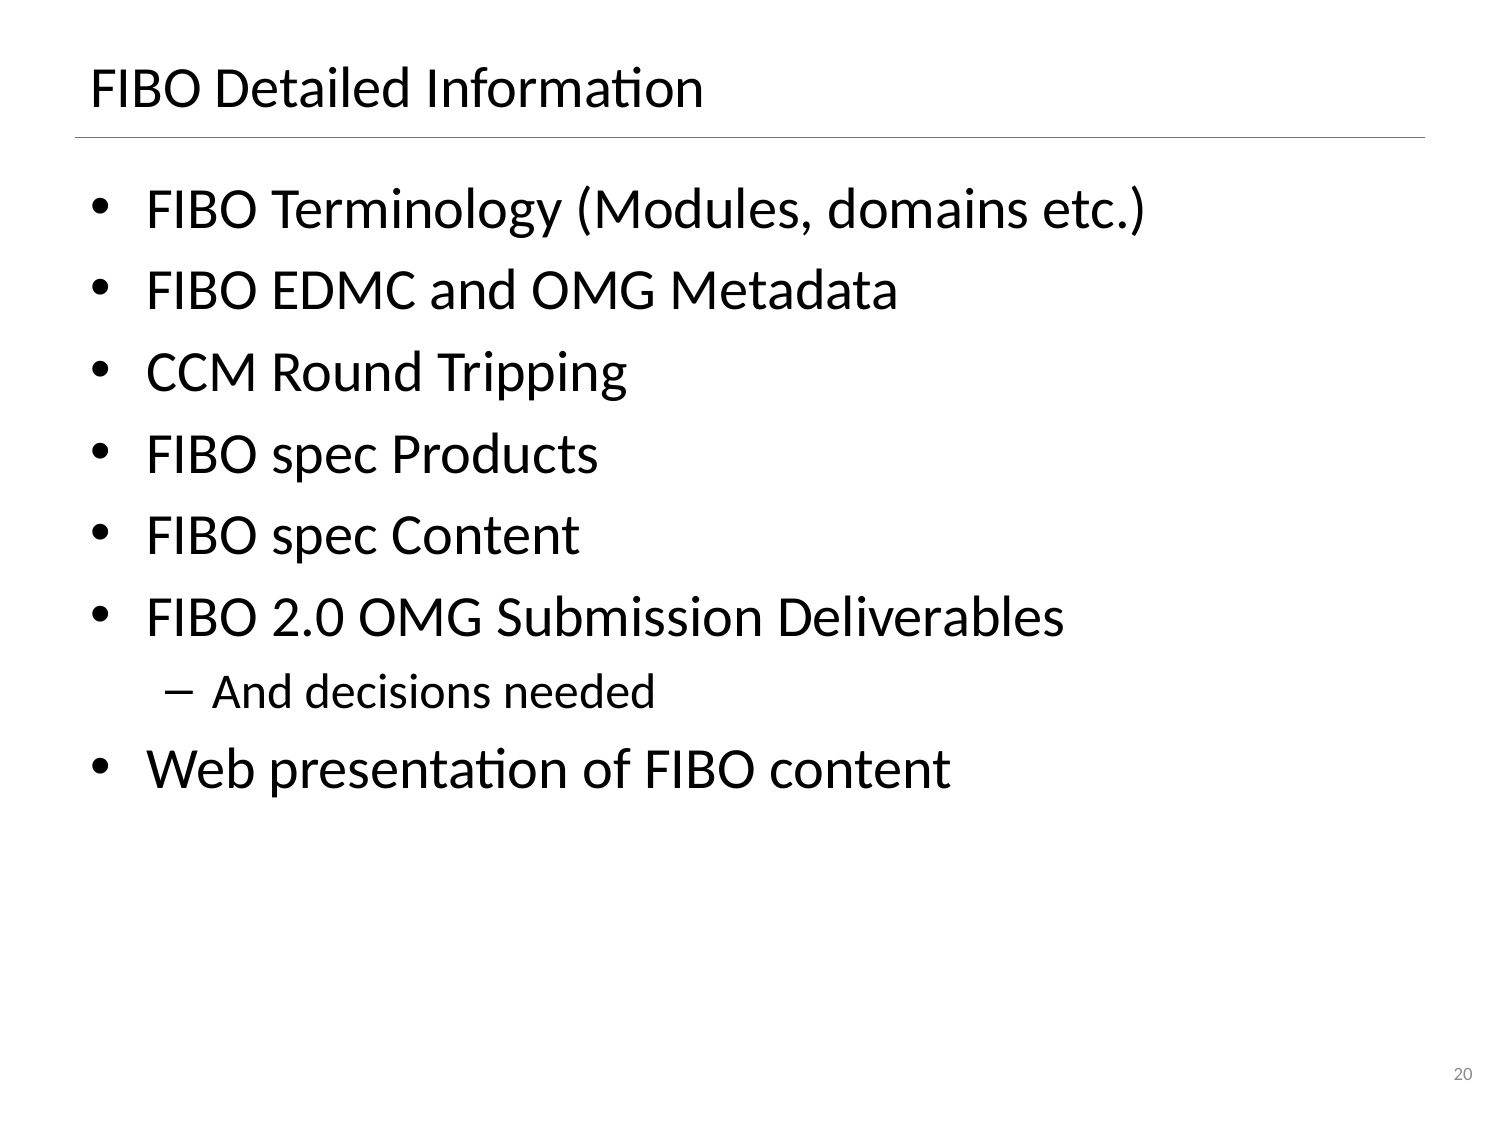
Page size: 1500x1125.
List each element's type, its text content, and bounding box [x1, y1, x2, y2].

list FIBO Terminology (Modules, domains etc.) FIBO EDMC and OMG Metadata CCM Round Tripping FIBO spec Products FIBO spec Content FIBO 2.0 OMG Submission Deliverables And decisions needed Web presentation of FIBO content [74, 162, 1426, 1101]
slide_number 20 [1425, 1042, 1488, 1103]
title FIBO Detailed Information [74, 37, 1426, 131]
